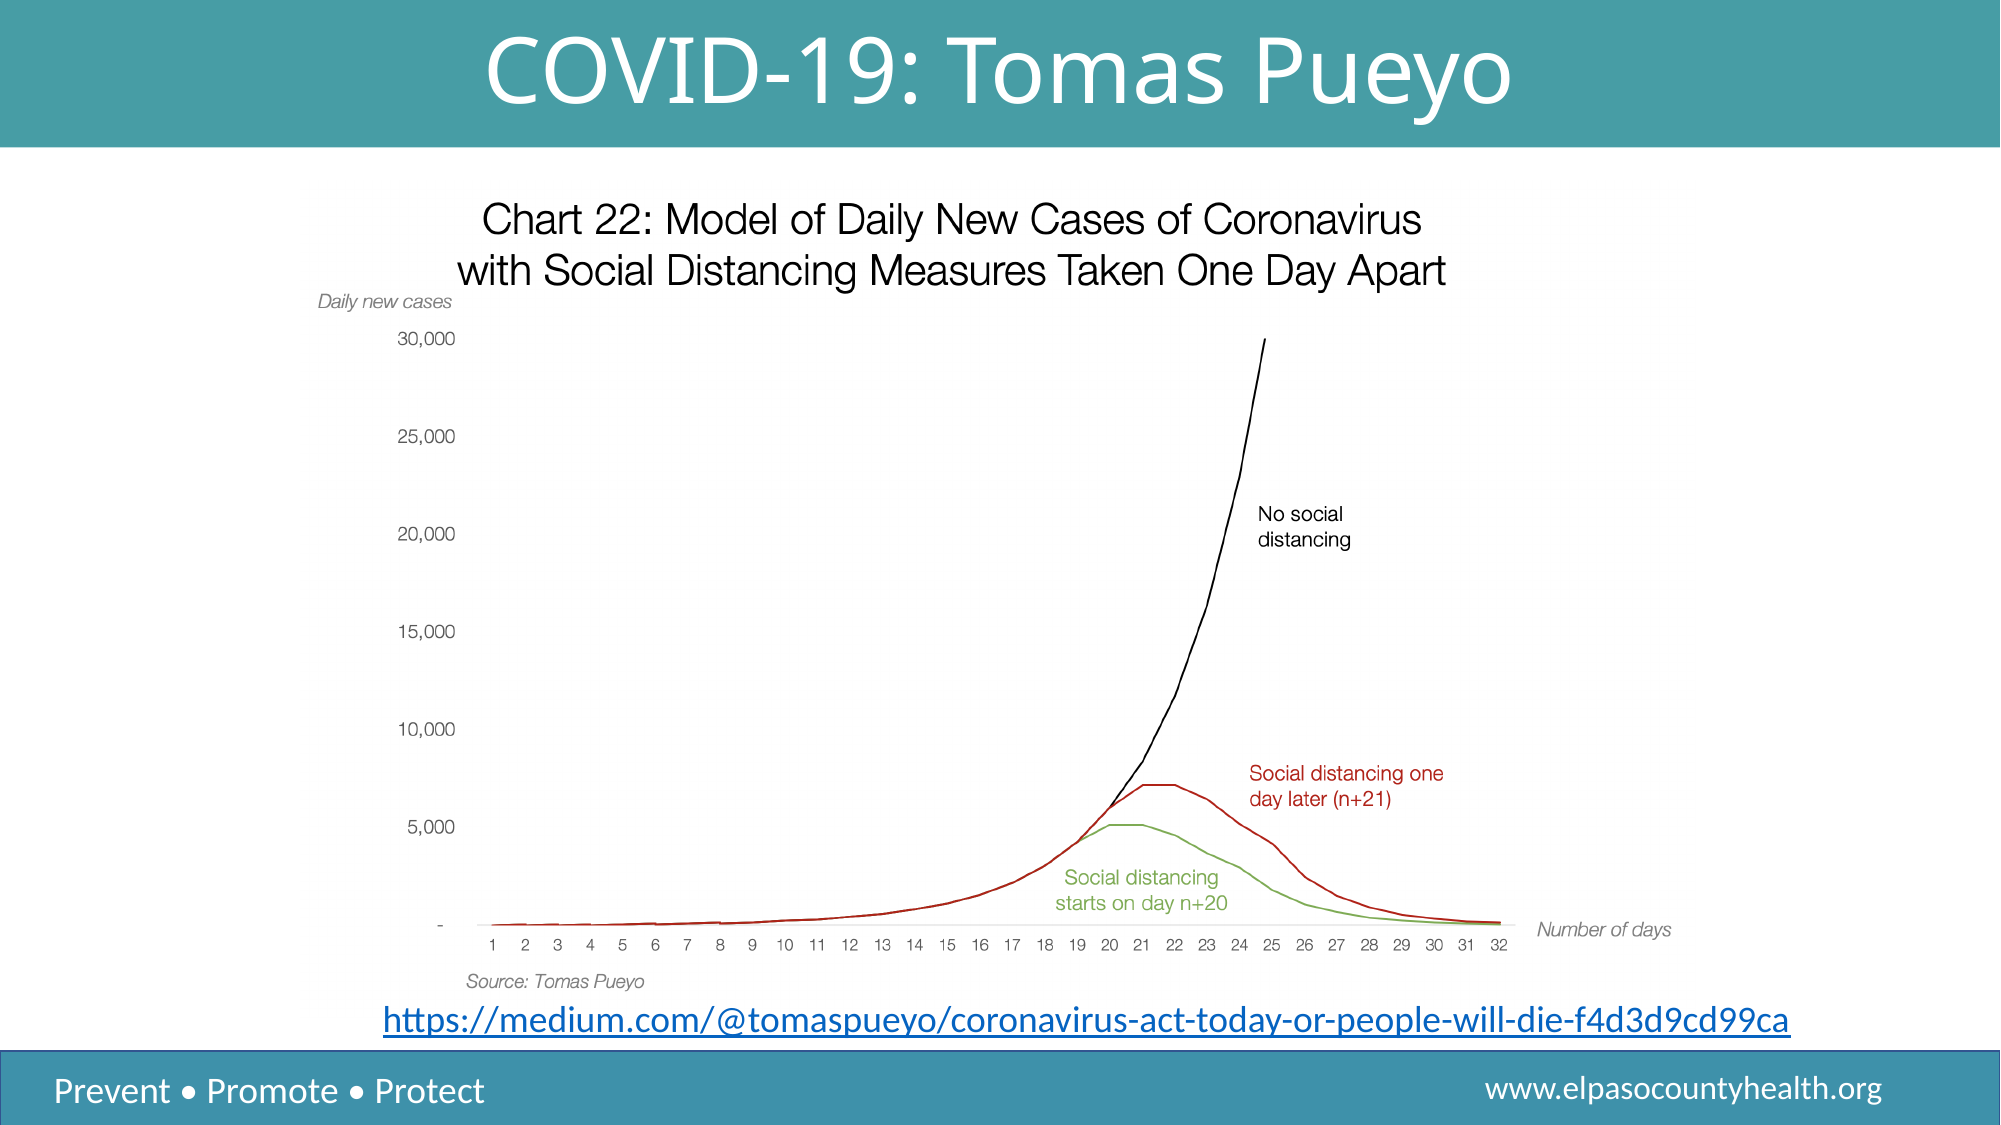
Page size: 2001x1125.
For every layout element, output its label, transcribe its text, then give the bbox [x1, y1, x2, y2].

picture [299, 180, 1696, 1019]
text_box [0, 1050, 2000, 1125]
slide_number 18 [1412, 1042, 1863, 1050]
text_box www.elpasocountyhealth.org [1470, 1058, 1972, 1114]
text_box https://medium.com/@tomaspueyo/coronavirus-act-today-or-people-will-die-f4d3d9cd99ca [367, 987, 1806, 1048]
title COVID-19: Tomas Pueyo [0, 0, 2000, 148]
text_box Prevent • Promote • Protect [39, 1058, 608, 1119]
